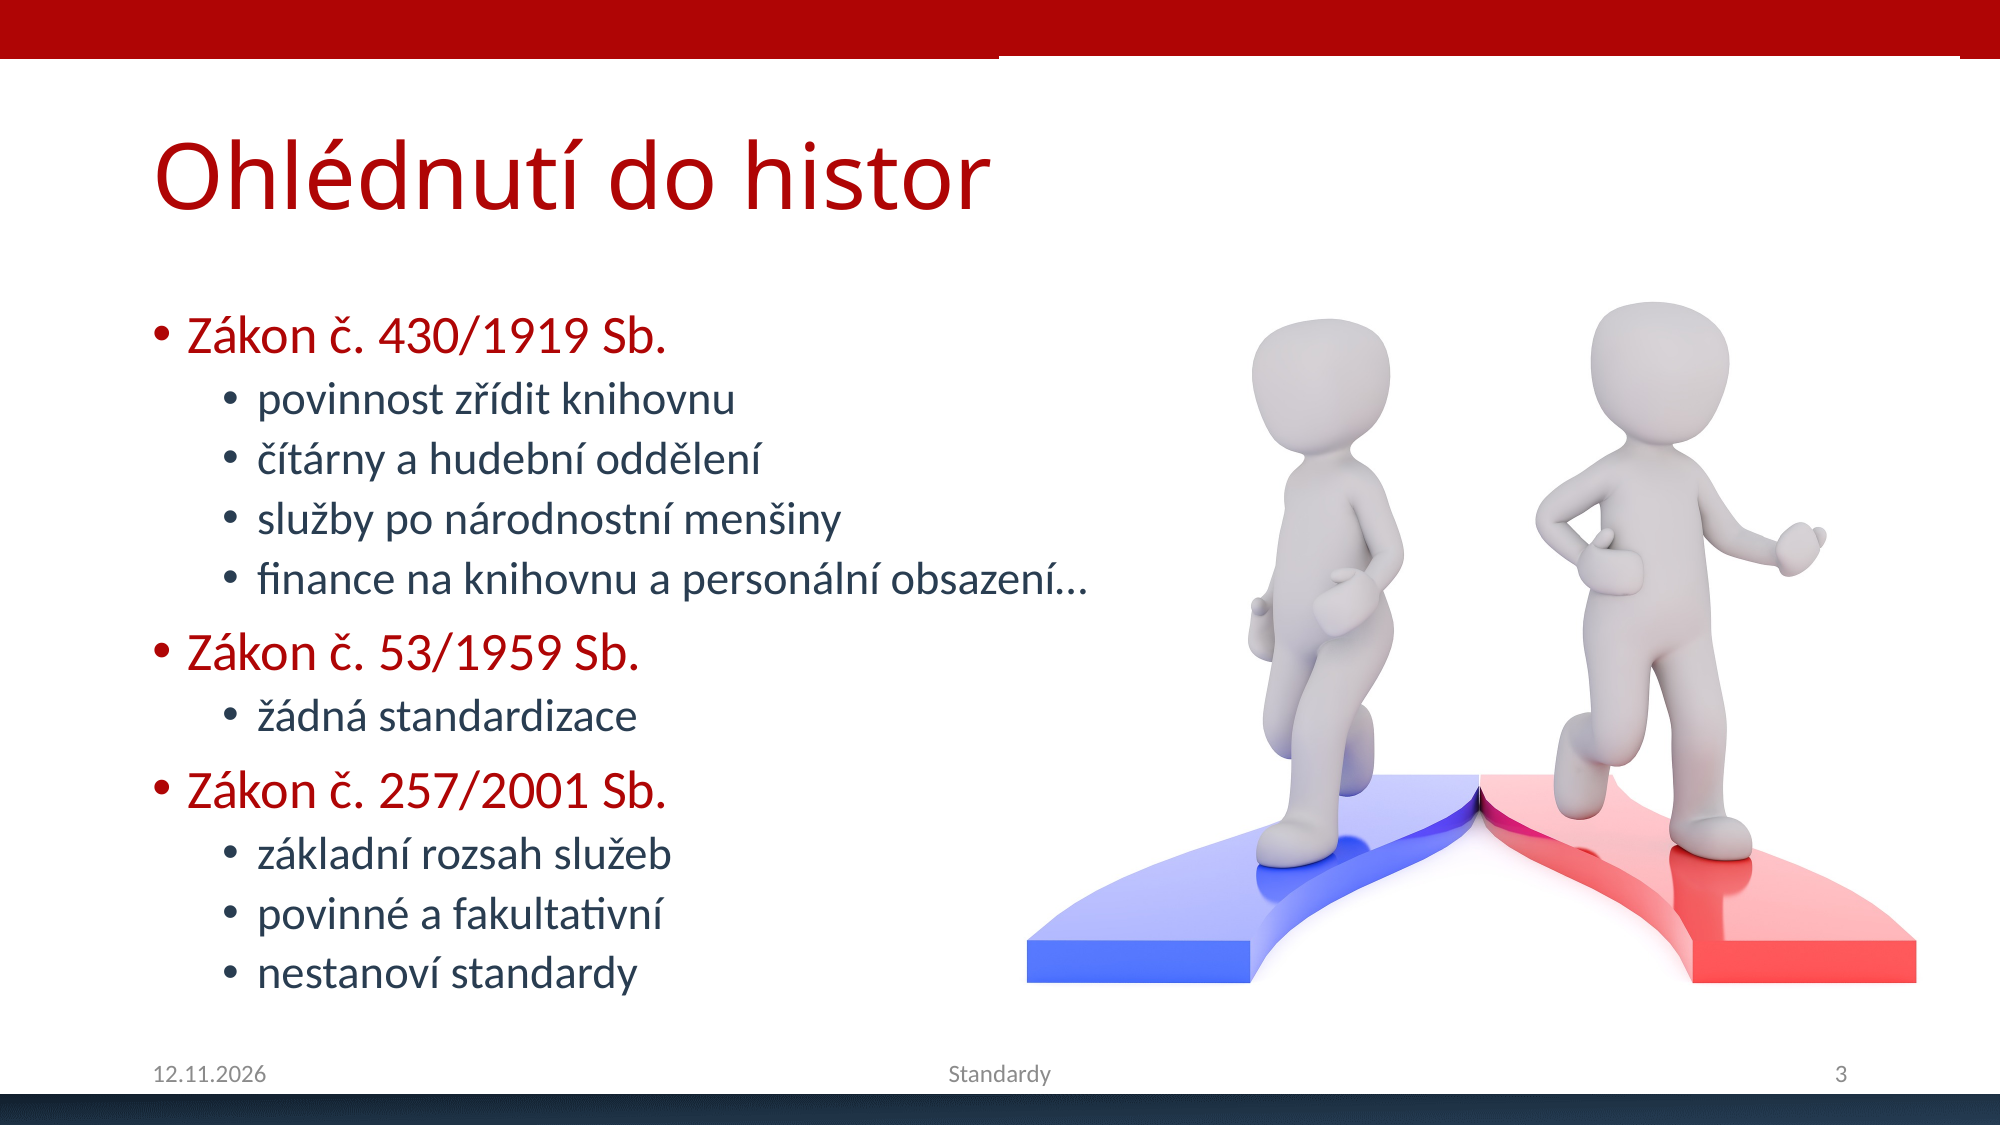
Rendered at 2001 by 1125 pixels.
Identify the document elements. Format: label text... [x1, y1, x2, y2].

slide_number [137, 1042, 588, 1094]
footer Standardy [662, 1042, 1338, 1094]
slide_number 3 [1412, 1042, 1863, 1094]
picture [0, 1094, 2000, 1125]
list Zákon č. 430/1919 Sb. povinnost zřídit knihovnu čítárny a hudební oddělení služby po národnostní menšiny finance na knihovnu a personální obsazení… Zákon č. 53/1959 Sb. žádná standardizace Zákon č. 257/2001 Sb. základní rozsah služeb povinné a fakultativní nestanoví standardy [137, 299, 999, 1014]
title Ohlédnutí do historie [137, 59, 999, 278]
picture [0, 0, 2000, 1017]
